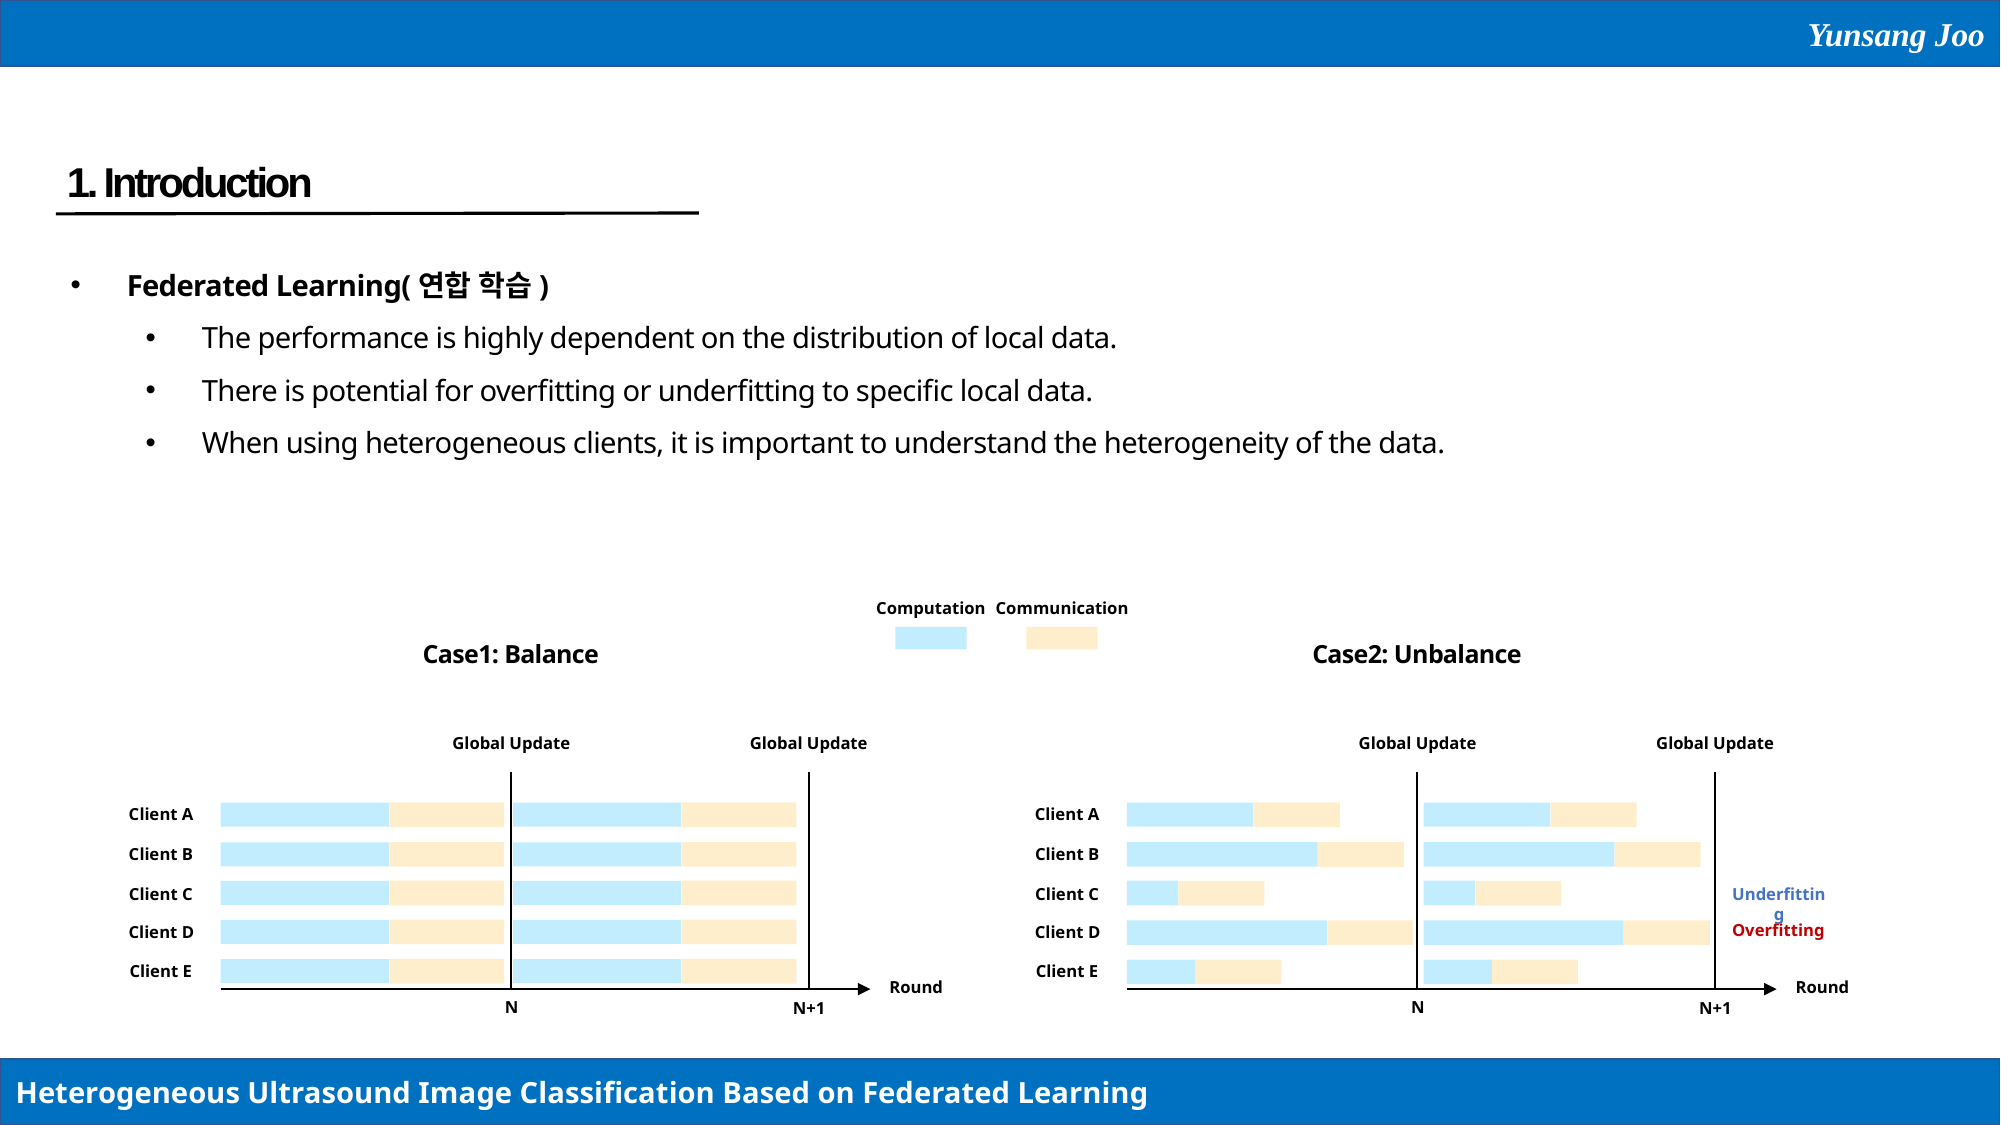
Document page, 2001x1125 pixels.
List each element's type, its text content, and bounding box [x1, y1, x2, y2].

text_box Heterogeneous Ultrasound Image Classification Based on Federated Learning [0, 1066, 1165, 1117]
text_box Round [929, 969, 1000, 1005]
text_box Case1: Balance [338, 615, 684, 676]
text_box [0, 1058, 2000, 1125]
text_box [107, 725, 929, 1026]
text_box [1013, 725, 1907, 1026]
text_box Case2: Unbalance [1244, 615, 1590, 676]
text_box Federated Learning(연합 학습) The performance is highly dependent on the distribution of local data. There is potential for overfitting or underfitting to specific local data. When using heterogeneous clients, it is important to understand the heterogeneity of the data. [55, 242, 1927, 467]
text_box 1. Introduction [52, 148, 1346, 214]
text_box Yunsang Joo [0, 0, 2000, 67]
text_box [844, 590, 1155, 650]
